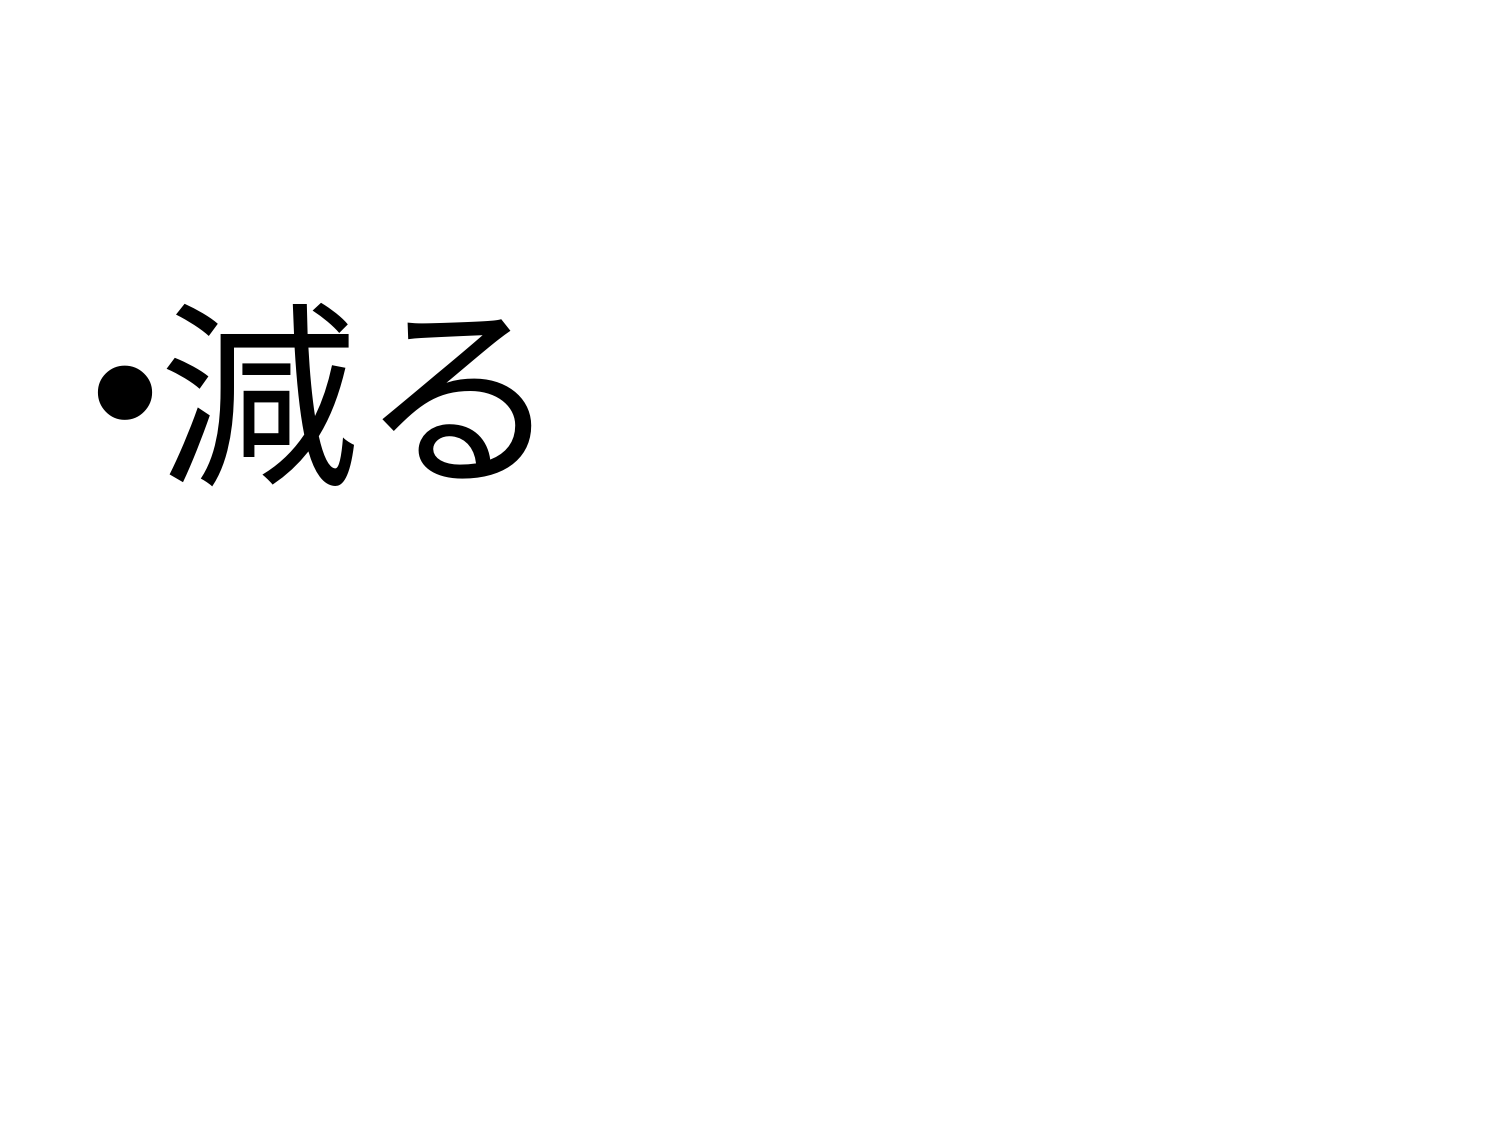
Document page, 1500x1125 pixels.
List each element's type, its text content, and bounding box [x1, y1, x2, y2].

list 減る [75, 262, 1425, 1005]
